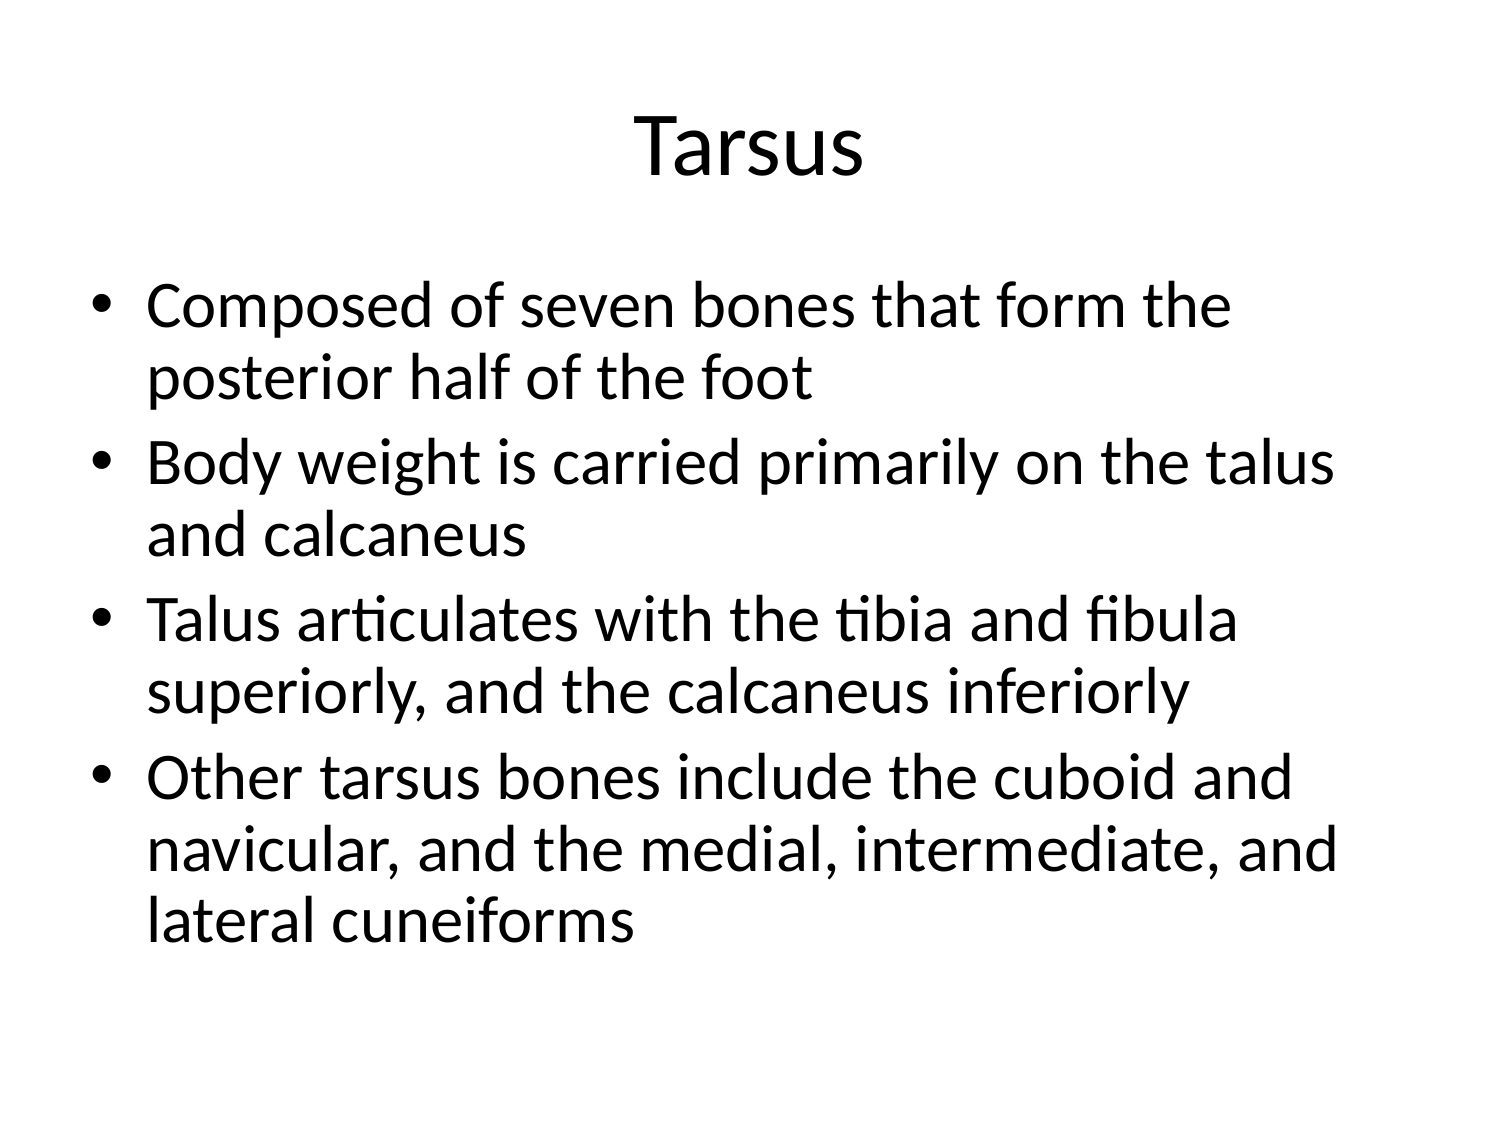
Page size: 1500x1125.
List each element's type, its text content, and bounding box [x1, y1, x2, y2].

title Tarsus [75, 45, 1425, 233]
list Composed of seven bones that form the posterior half of the foot Body weight is carried primarily on the talus and calcaneus Talus articulates with the tibia and fibula superiorly, and the calcaneus inferiorly Other tarsus bones include the cuboid and navicular, and the medial, intermediate, and lateral cuneiforms [75, 262, 1425, 1005]
